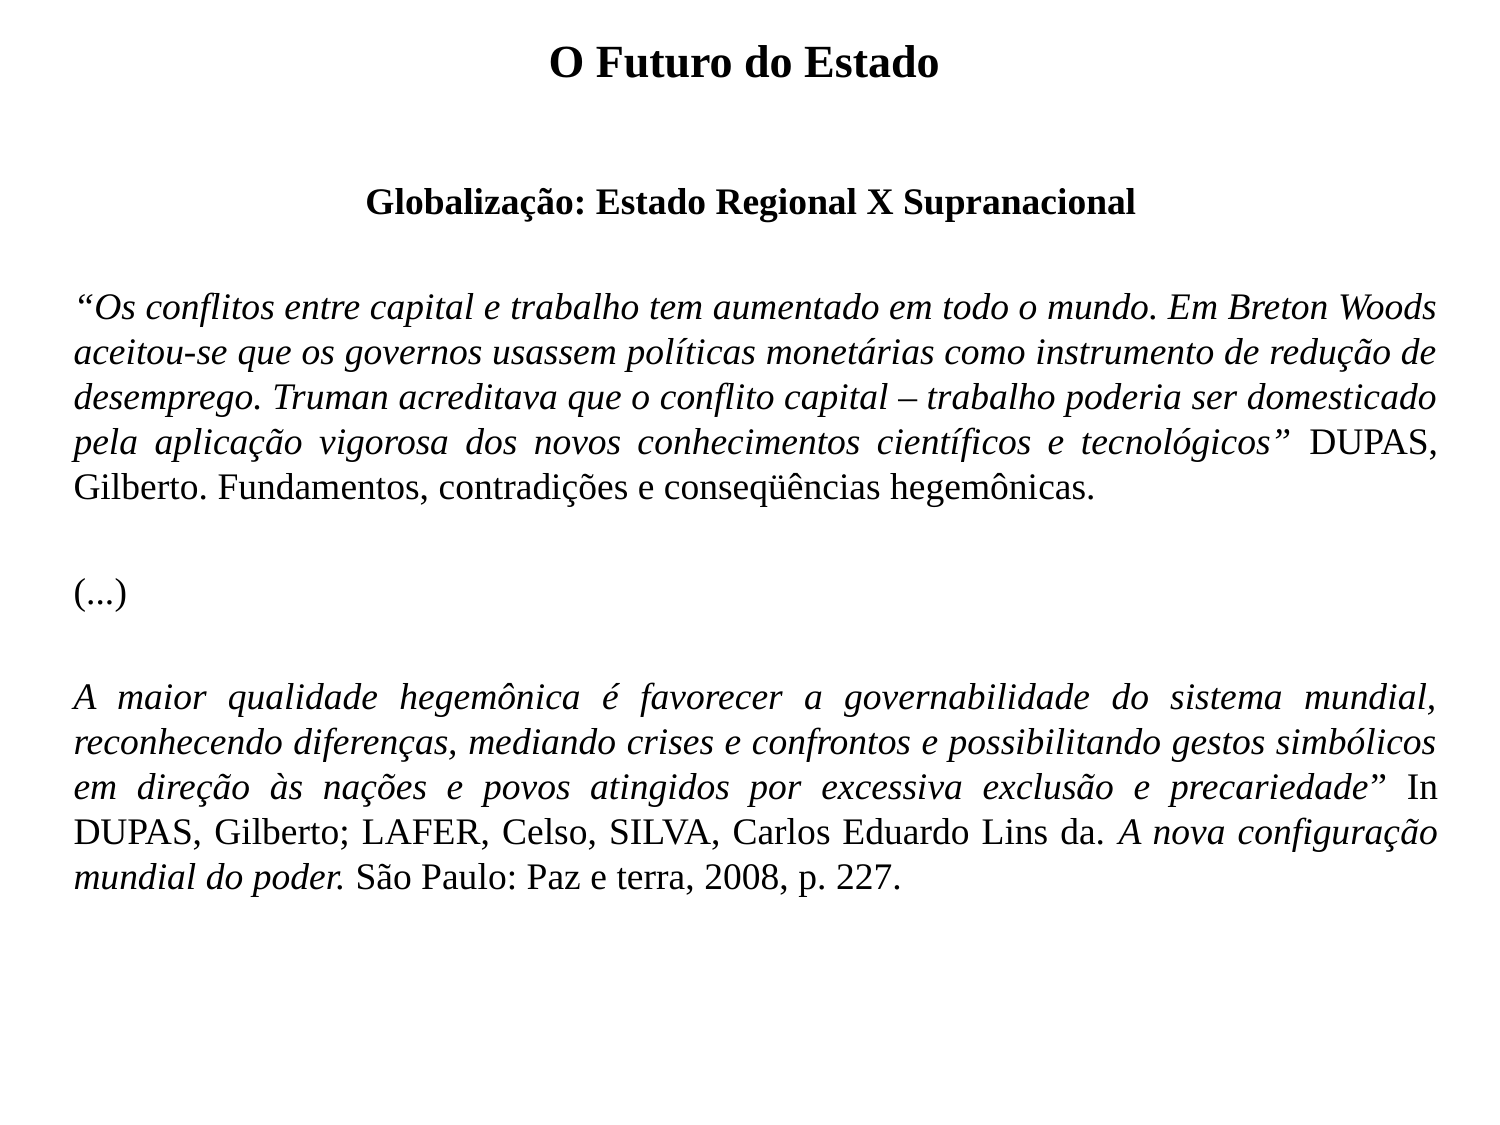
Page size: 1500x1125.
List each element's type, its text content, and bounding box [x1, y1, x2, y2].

subtitle Globalização: Estado Regional X Supranacional “Os conflitos entre capital e trabalho tem aumentado em todo o mundo. Em Breton Woods aceitou-se que os governos usassem políticas monetárias como instrumento de redução de desemprego. Truman acreditava que o conflito capital – trabalho poderia ser domesticado pela aplicação vigorosa dos novos conhecimentos científicos e tecnológicos” DUPAS, Gilberto. Fundamentos, contradições e conseqüências hegemônicas. (...) A maior qualidade hegemônica é favorecer a governabilidade do sistema mundial, reconhecendo diferenças, mediando crises e confrontos e possibilitando gestos simbólicos em direção às nações e povos atingidos por excessiva exclusão e precariedade” In DUPAS, Gilberto; LAFER, Celso, SILVA, Carlos Eduardo Lins da. A nova configuração mundial do poder. São Paulo: Paz e terra, 2008, p. 227. [58, 117, 1454, 1079]
title O Futuro do Estado [112, 23, 1388, 94]
